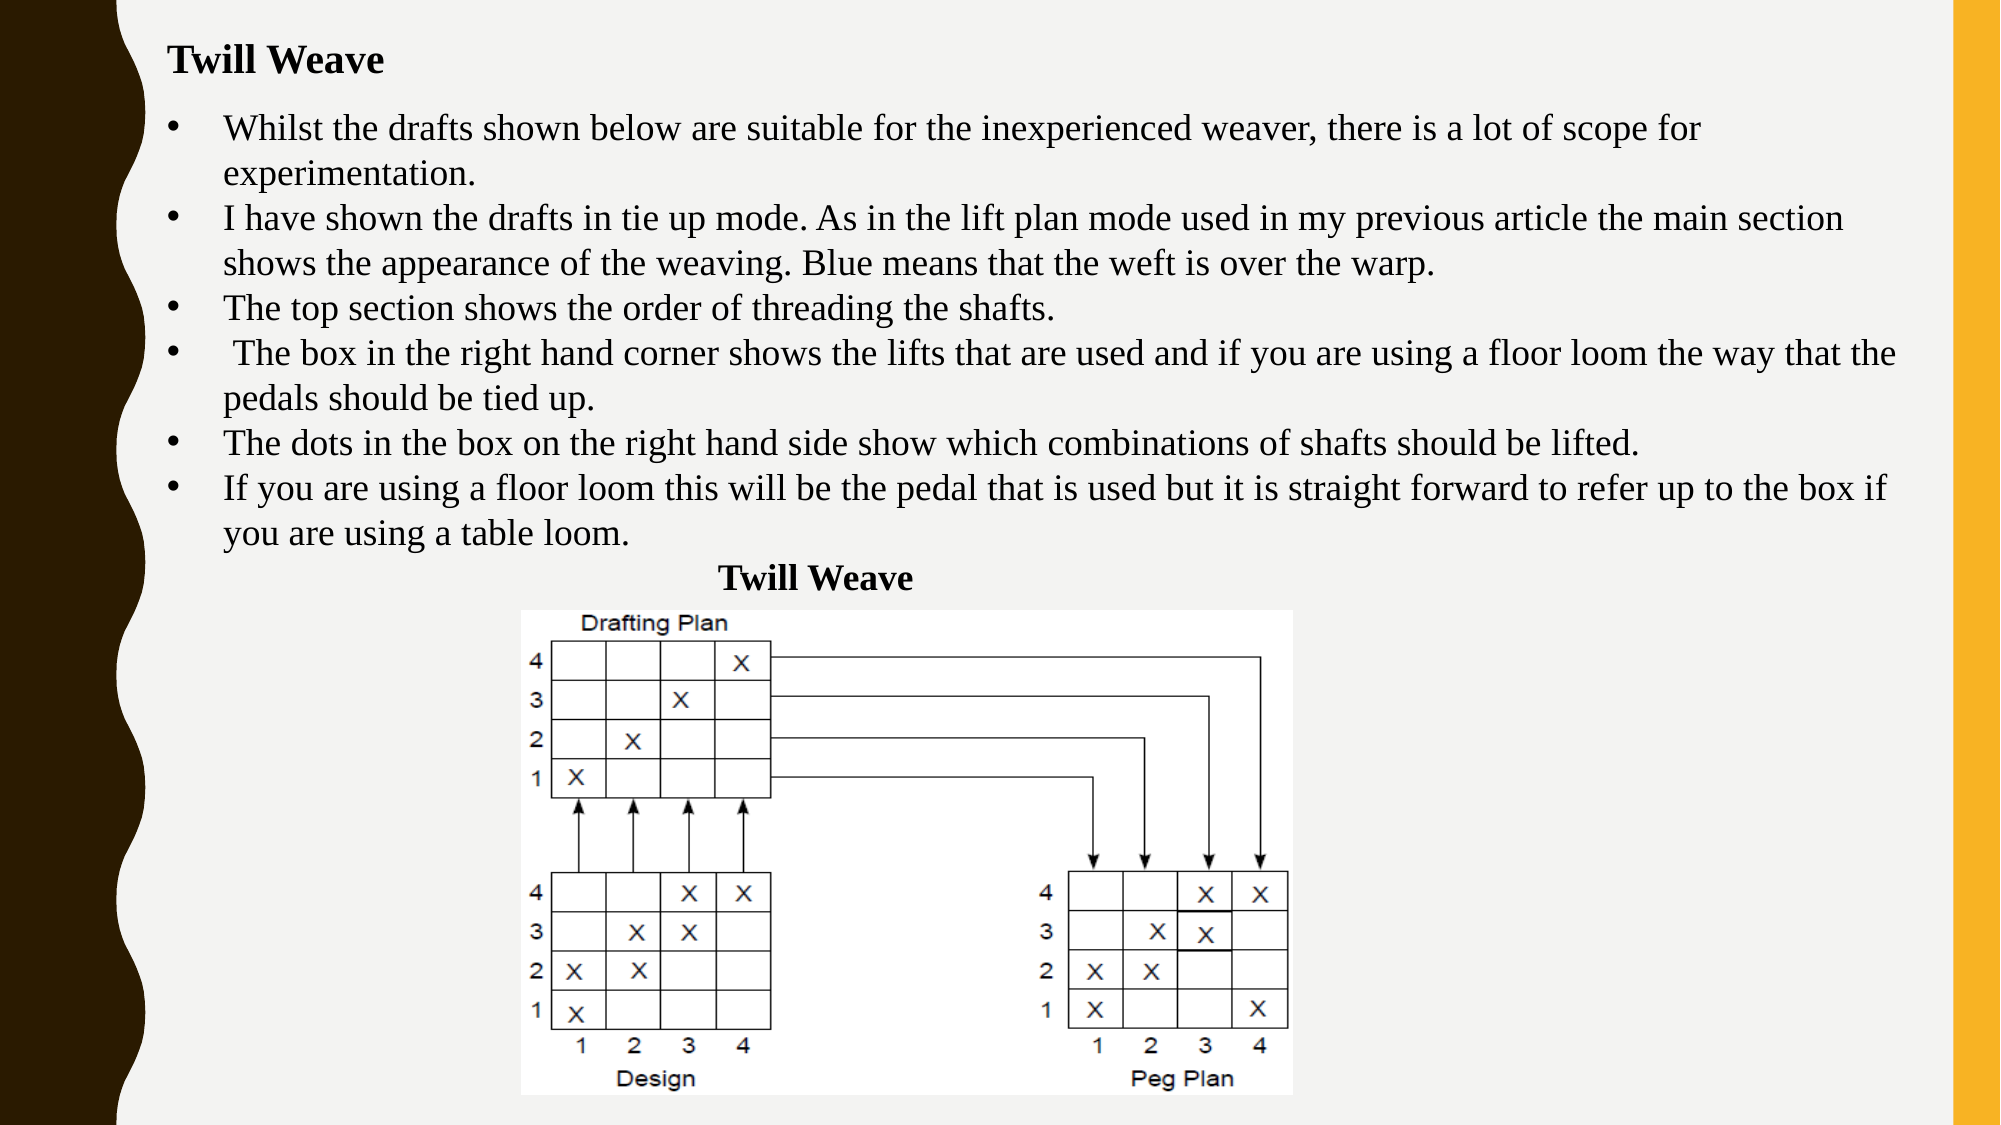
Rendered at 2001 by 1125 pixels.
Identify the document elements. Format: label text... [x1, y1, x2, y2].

text_box Twill Weave Whilst the drafts shown below are suitable for the inexperienced weaver, there is a lot of scope for experimentation. I have shown the drafts in tie up mode. As in the lift plan mode used in my previous article the main section shows the appearance of the weaving. Blue means that the weft is over the warp. The top section shows the order of threading the shafts. The box in the right hand corner shows the lifts that are used and if you are using a floor loom the way that the pedals should be tied up. The dots in the box on the right hand side show which combinations of shafts should be lifted. If you are using a floor loom this will be the pedal that is used but it is straight forward to refer up to the box if you are using a table loom. Twill Weave [152, 0, 1953, 696]
picture [521, 610, 1293, 1095]
